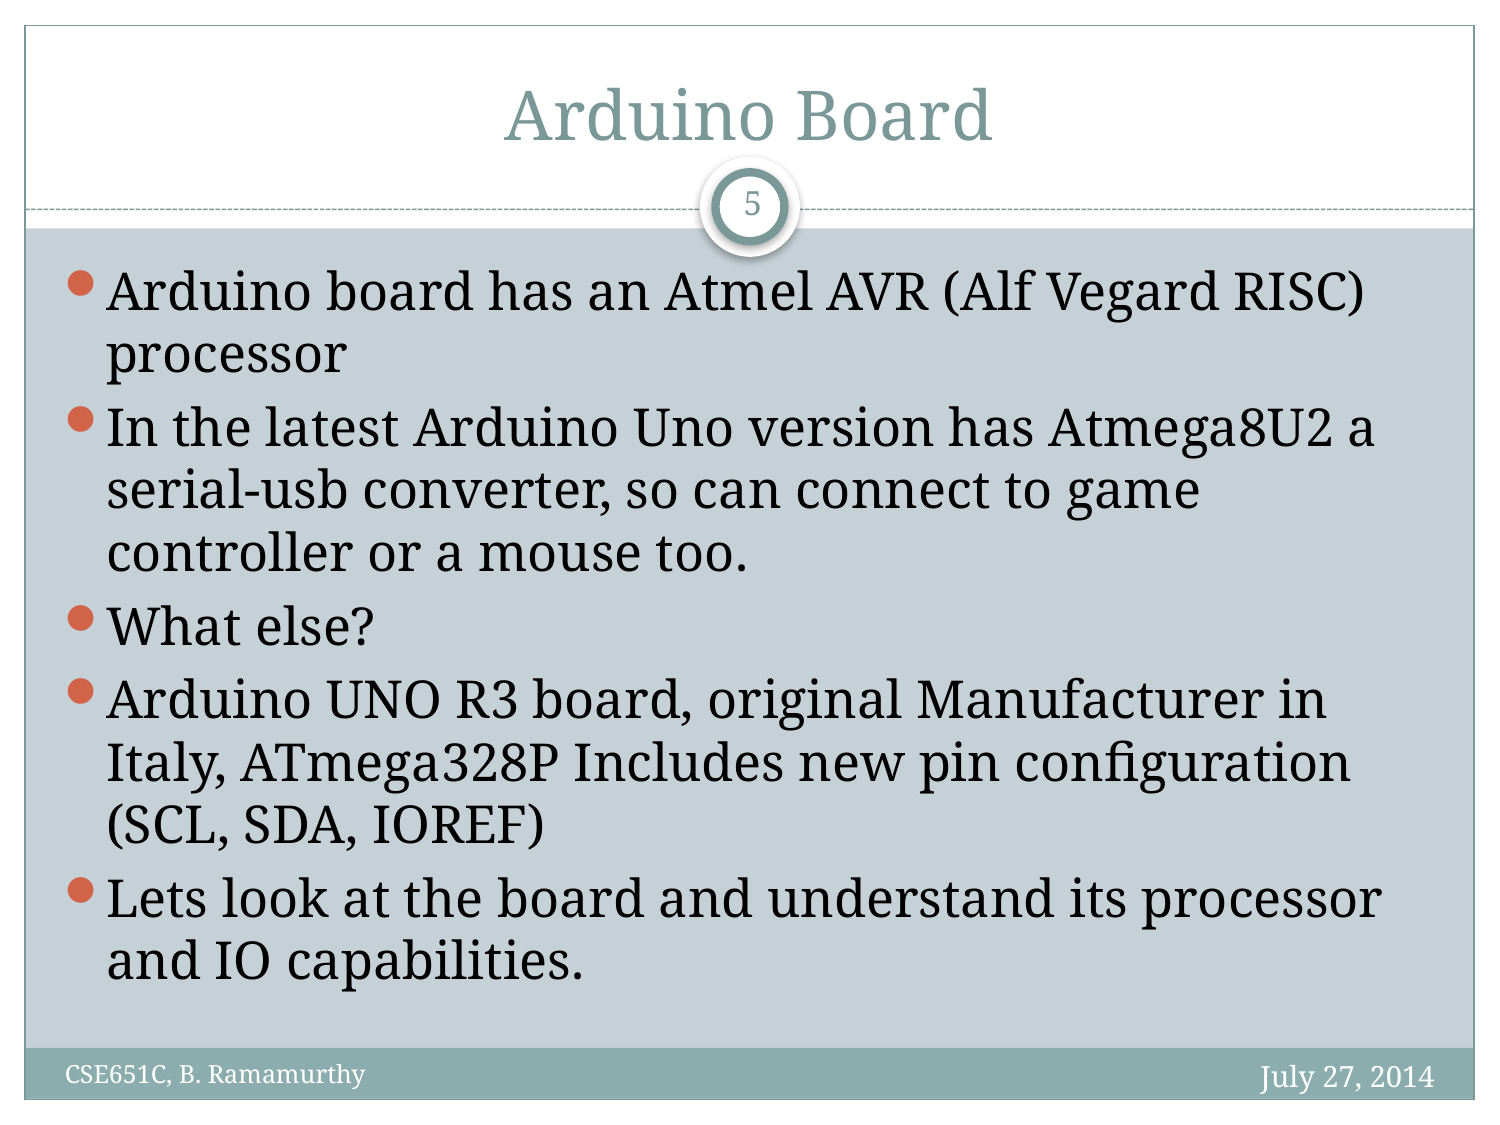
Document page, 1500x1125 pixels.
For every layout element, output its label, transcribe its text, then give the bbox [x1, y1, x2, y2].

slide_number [950, 1050, 1450, 1111]
list Arduino board has an Atmel AVR (Alf Vegard RISC) processor In the latest Arduino Uno version has Atmega8U2 a serial-usb converter, so can connect to game controller or a mouse too. What else? Arduino UNO R3 board, original Manufacturer in Italy, ATmega328P Includes new pin configuration (SCL, SDA, IOREF) Lets look at the board and understand its processor and IO capabilities. [49, 250, 1445, 1001]
footer CSE651C, B. Ramamurthy [50, 1051, 638, 1112]
slide_number 5 [715, 168, 791, 241]
title Arduino Board [49, 37, 1450, 162]
